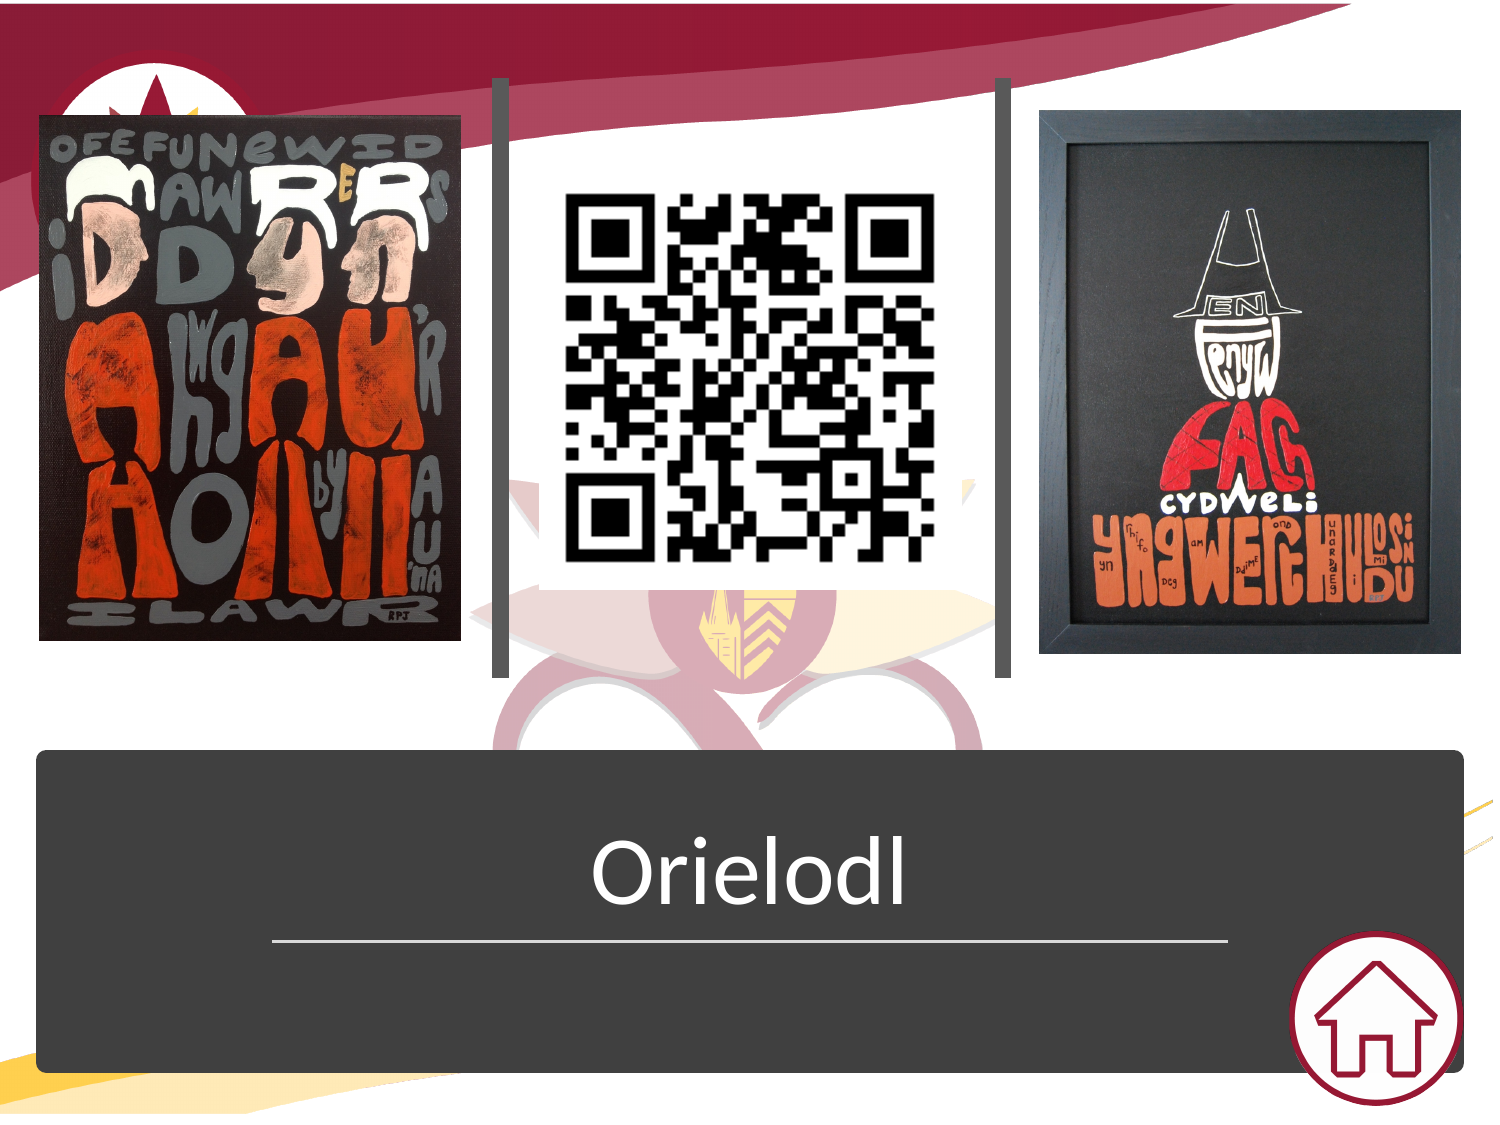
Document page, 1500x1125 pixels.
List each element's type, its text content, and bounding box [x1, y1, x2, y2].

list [539, 166, 963, 590]
title Orielodl [64, 780, 1436, 933]
picture [0, 0, 1500, 1125]
text_box [44, 758, 1456, 1065]
